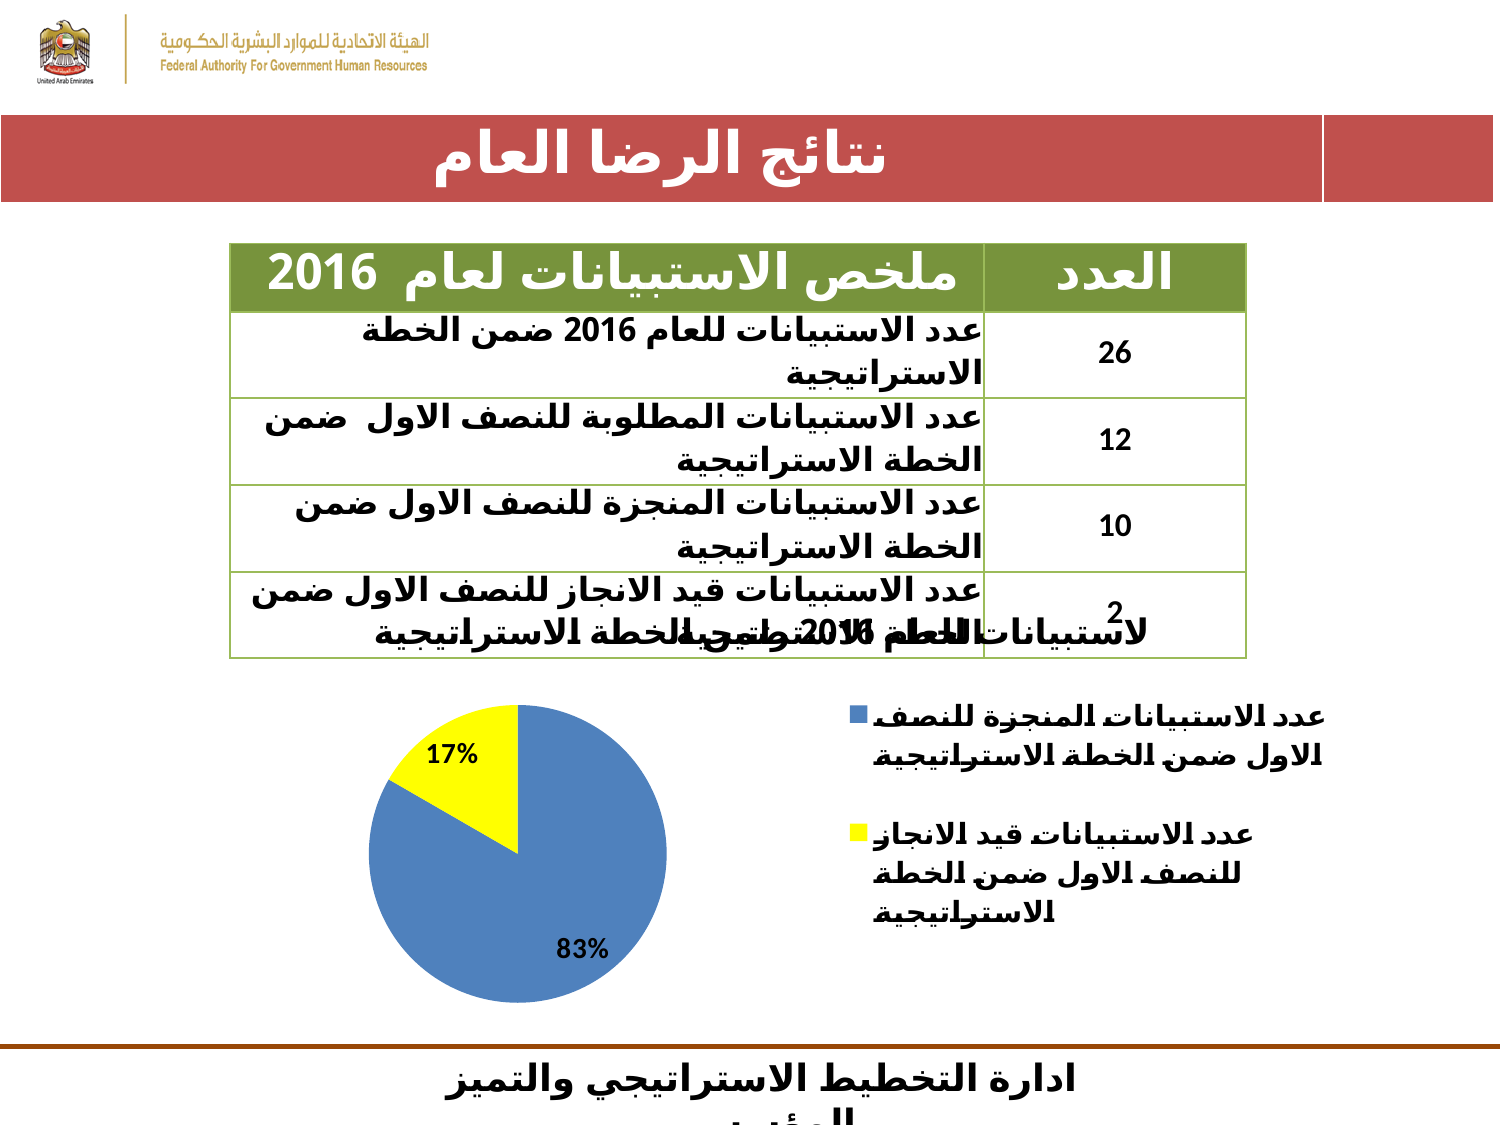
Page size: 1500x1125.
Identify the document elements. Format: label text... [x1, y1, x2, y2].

table_cell 2 [985, 573, 1245, 584]
table_header نتائج الرضا العام [1, 115, 1322, 202]
table_cell عدد الاستبيانات للعام 2016 ضمن الخطة الاستراتيجية [231, 313, 983, 397]
table_cell 10 [985, 486, 1245, 571]
table_header ملخص الاستبيانات لعام 2016 [231, 244, 983, 311]
picture [0, 0, 466, 99]
table_cell عدد الاستبيانات المطلوبة للنصف الاول ضمن الخطة الاستراتيجية [231, 399, 983, 484]
table_cell عدد الاستبيانات قيد الانجاز للنصف الاول ضمن الخطة الاستراتيجية [231, 573, 983, 584]
table_cell 26 [985, 313, 1245, 397]
table_cell عدد الاستبيانات المنجزة للنصف الاول ضمن الخطة الاستراتيجية [231, 486, 983, 571]
table_header [1324, 115, 1493, 202]
table_cell 12 [985, 399, 1245, 484]
chart [170, 585, 1353, 1012]
table_header العدد [985, 244, 1245, 311]
